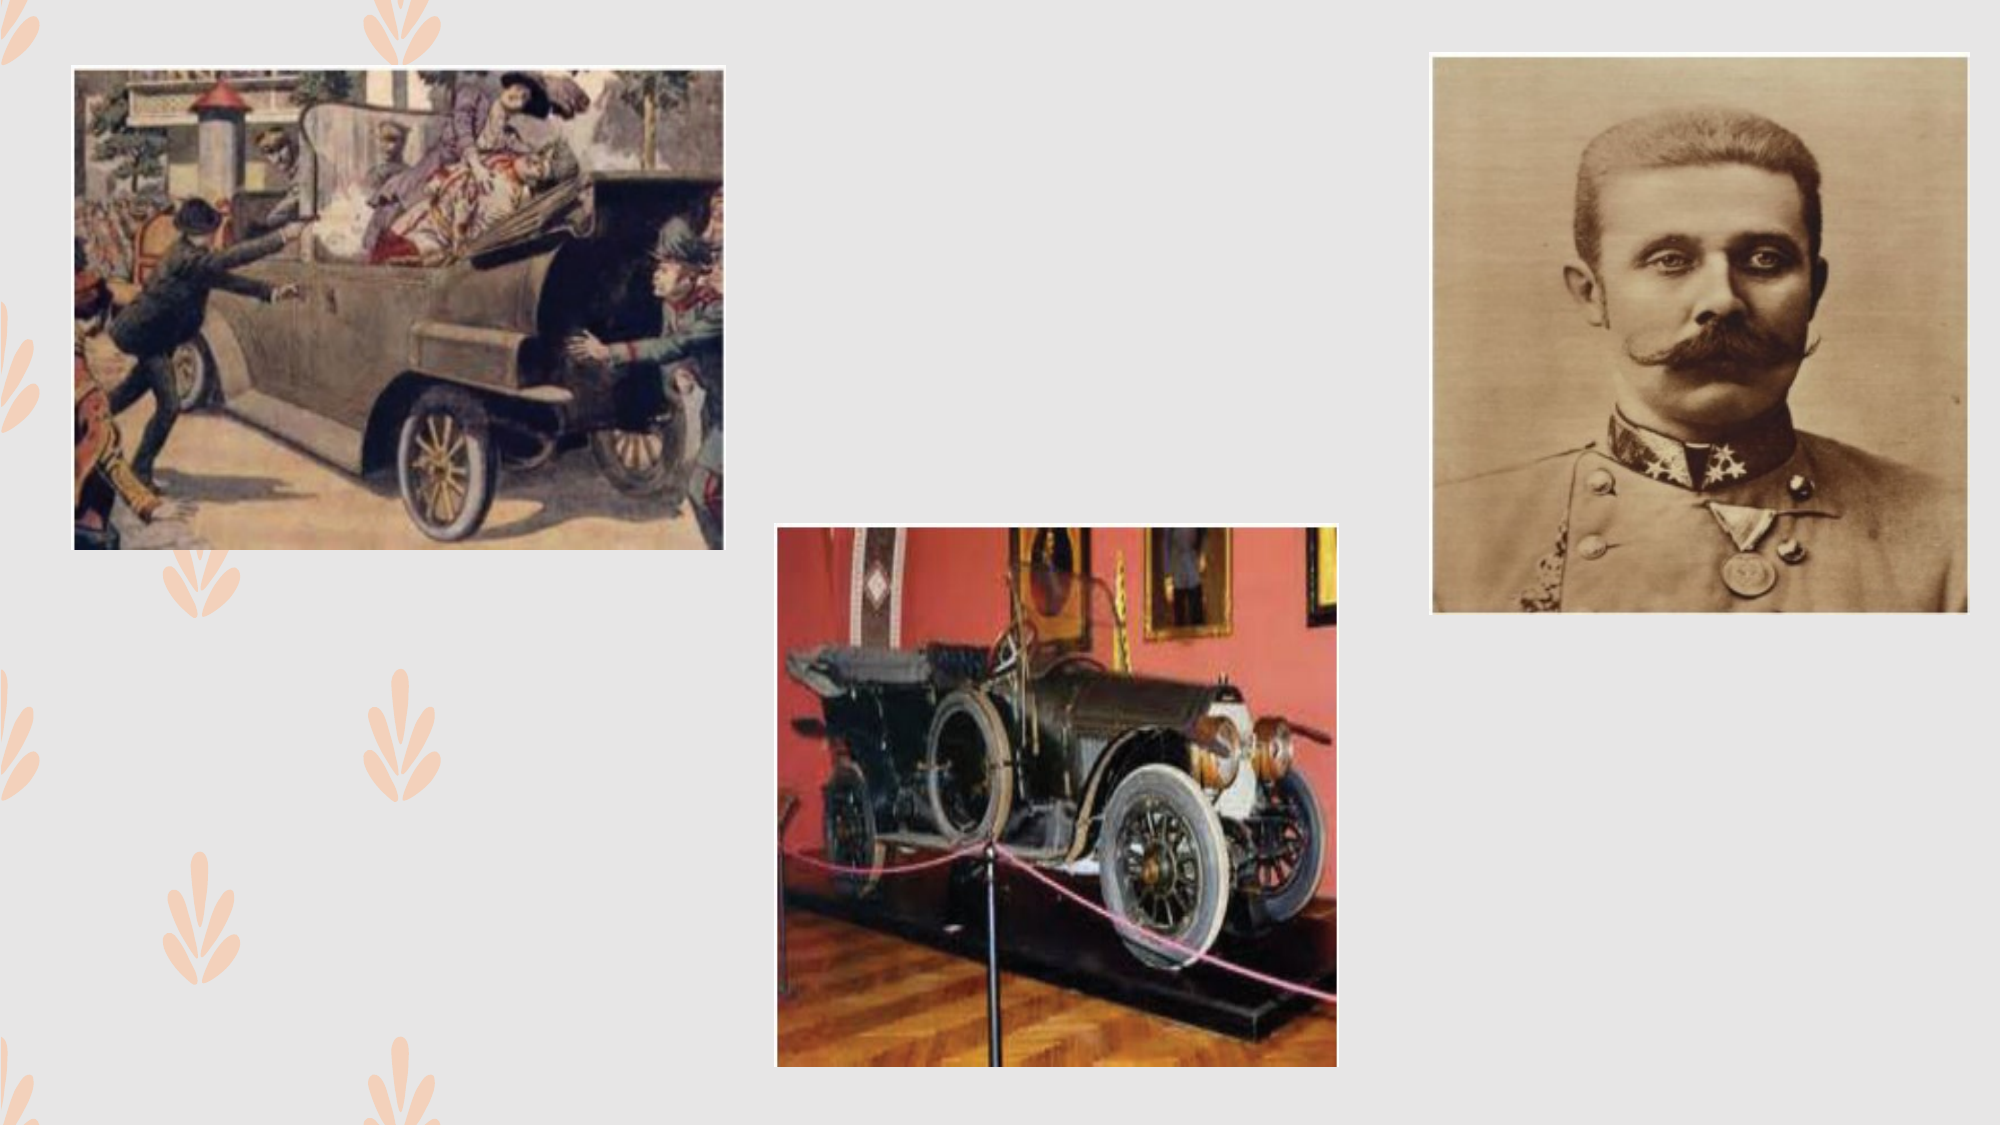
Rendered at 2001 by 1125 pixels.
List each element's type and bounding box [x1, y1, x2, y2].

picture [71, 64, 726, 550]
picture [774, 523, 1339, 1067]
picture [1429, 51, 1970, 616]
